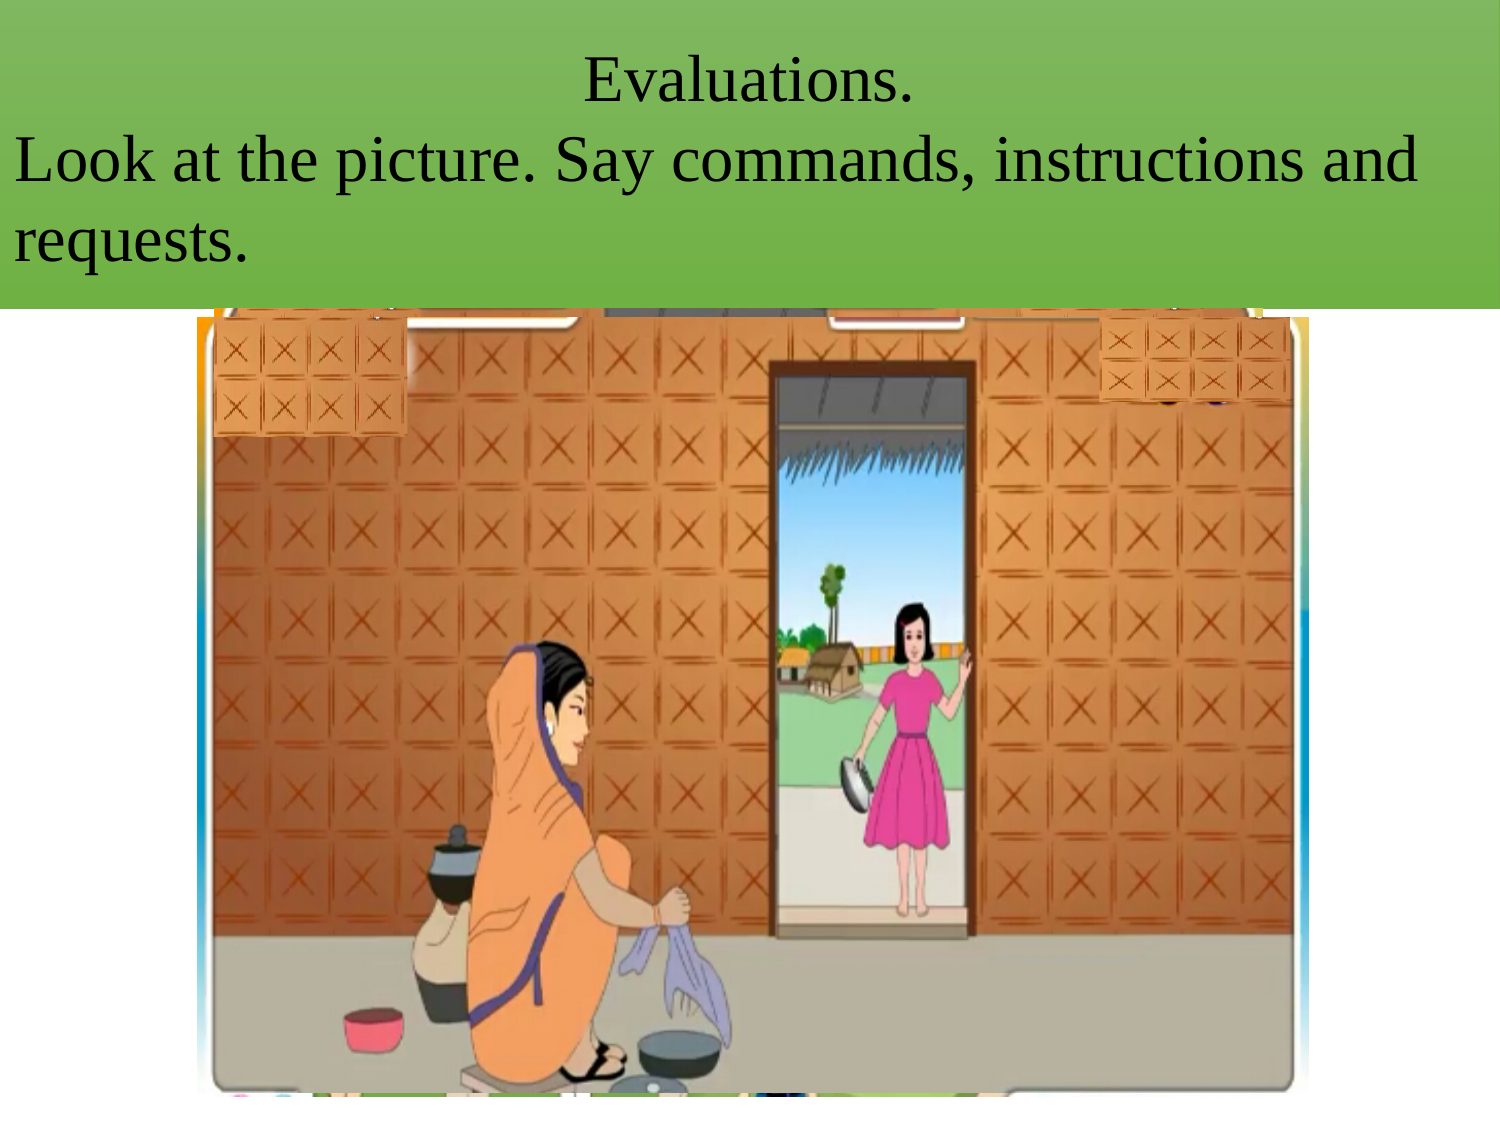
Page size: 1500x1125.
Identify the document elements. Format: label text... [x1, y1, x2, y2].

text_box Evaluations. Look at the picture. Say commands, instructions and requests. [0, 0, 1500, 309]
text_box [214, 308, 1263, 317]
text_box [214, 1093, 1308, 1097]
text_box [196, 317, 1309, 1093]
